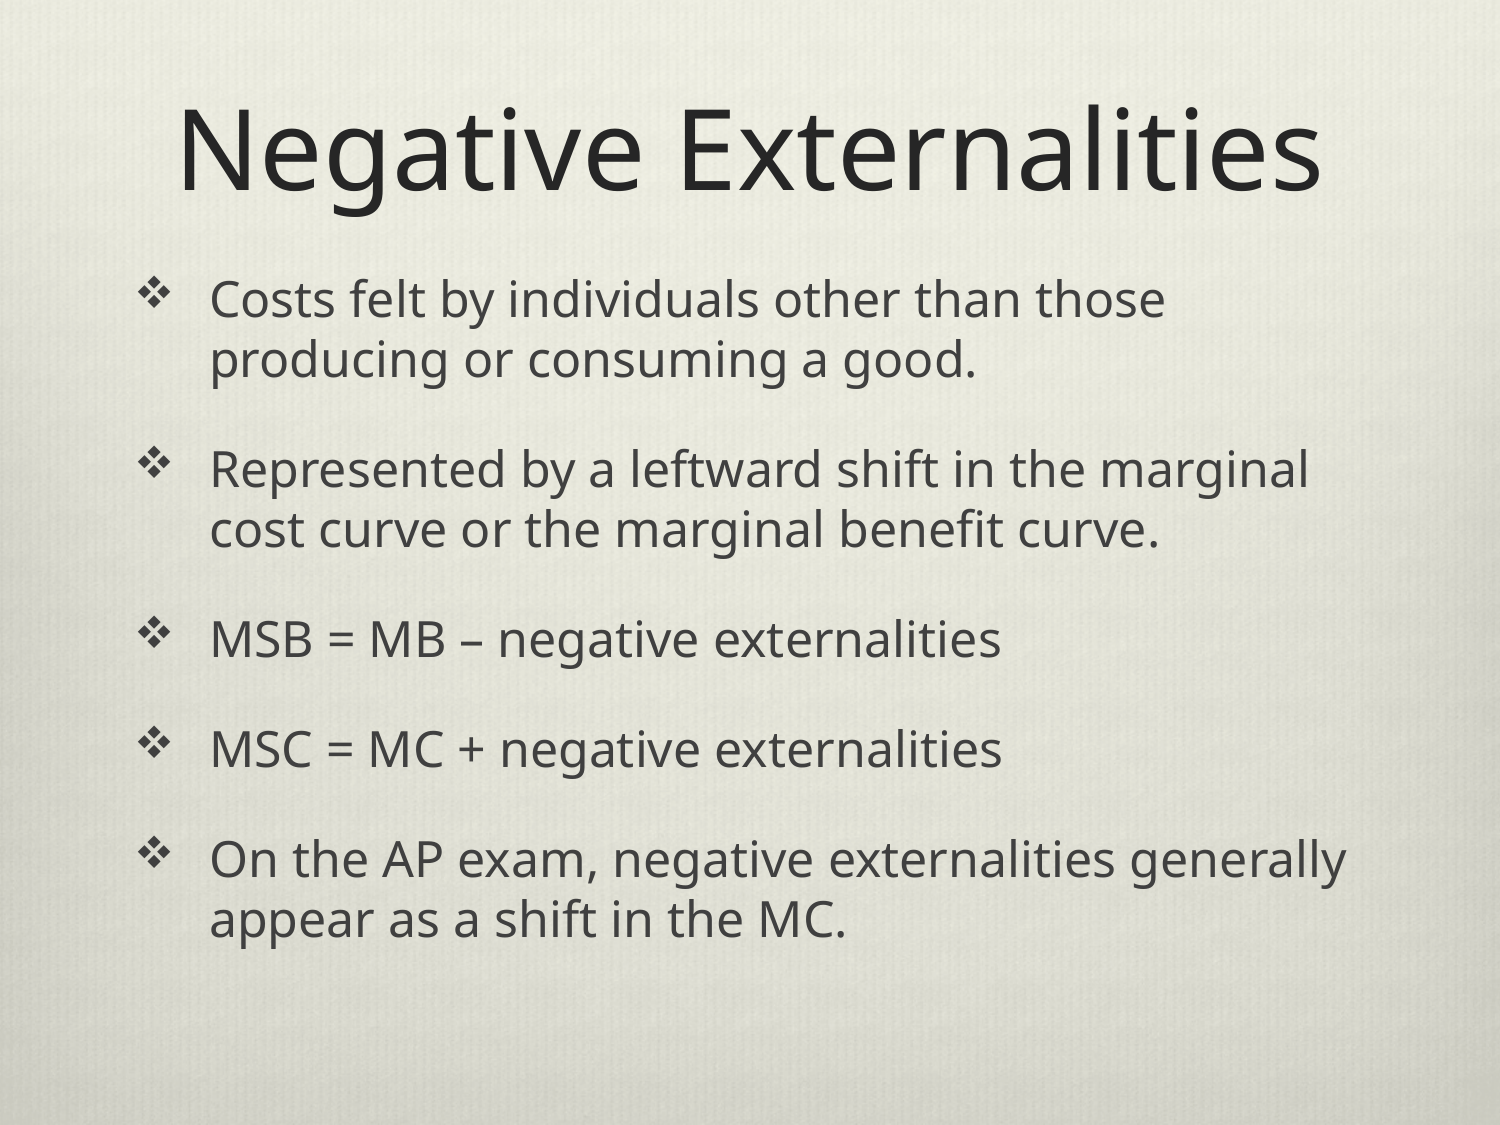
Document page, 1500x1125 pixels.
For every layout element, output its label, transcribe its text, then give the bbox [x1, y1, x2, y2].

title Negative Externalities [119, 51, 1381, 240]
list Costs felt by individuals other than those producing or consuming a good. Represented by a leftward shift in the marginal cost curve or the marginal benefit curve. MSB = MB – negative externalities MSC = MC + negative externalities On the AP exam, negative externalities generally appear as a shift in the MC. [119, 260, 1381, 1011]
